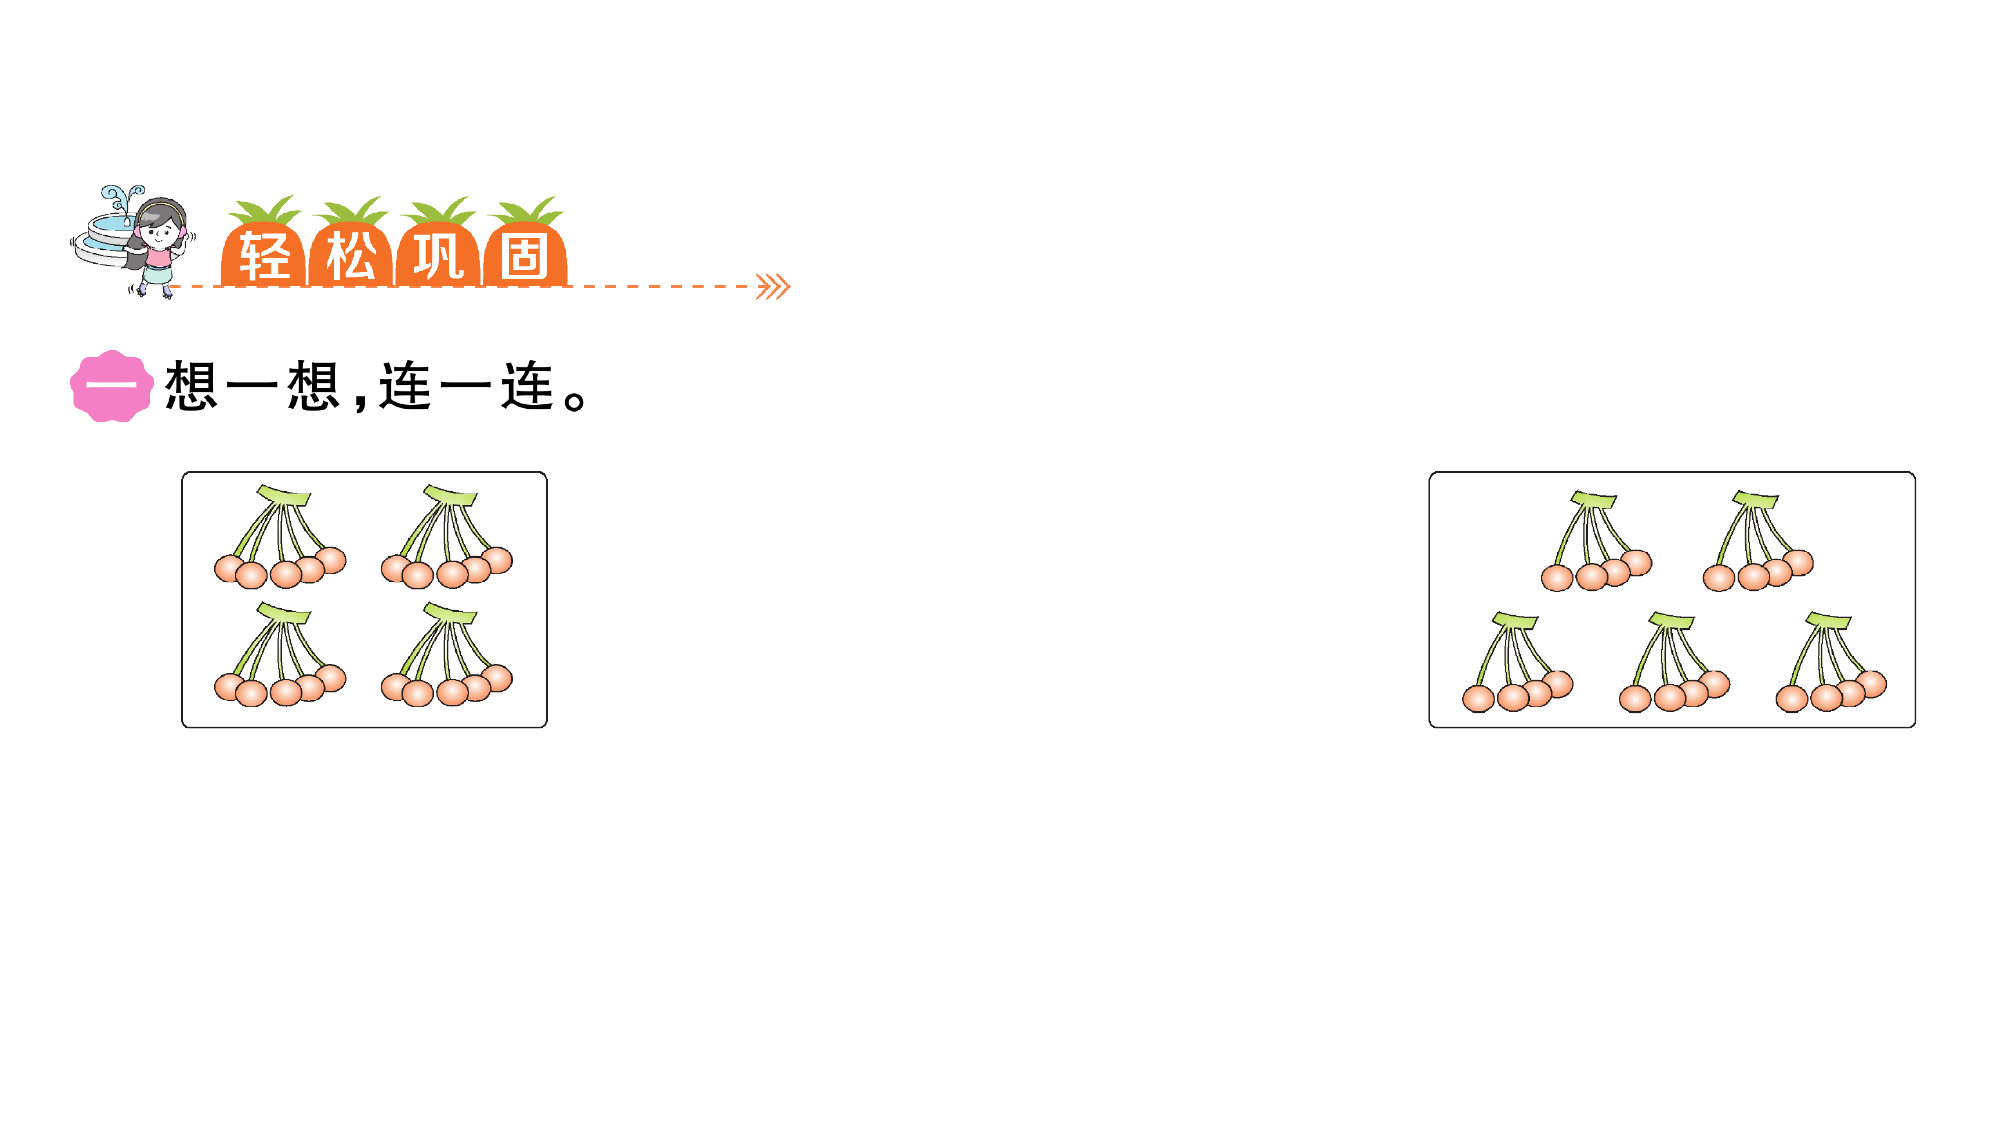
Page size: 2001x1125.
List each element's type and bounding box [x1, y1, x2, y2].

picture [66, 172, 1957, 758]
